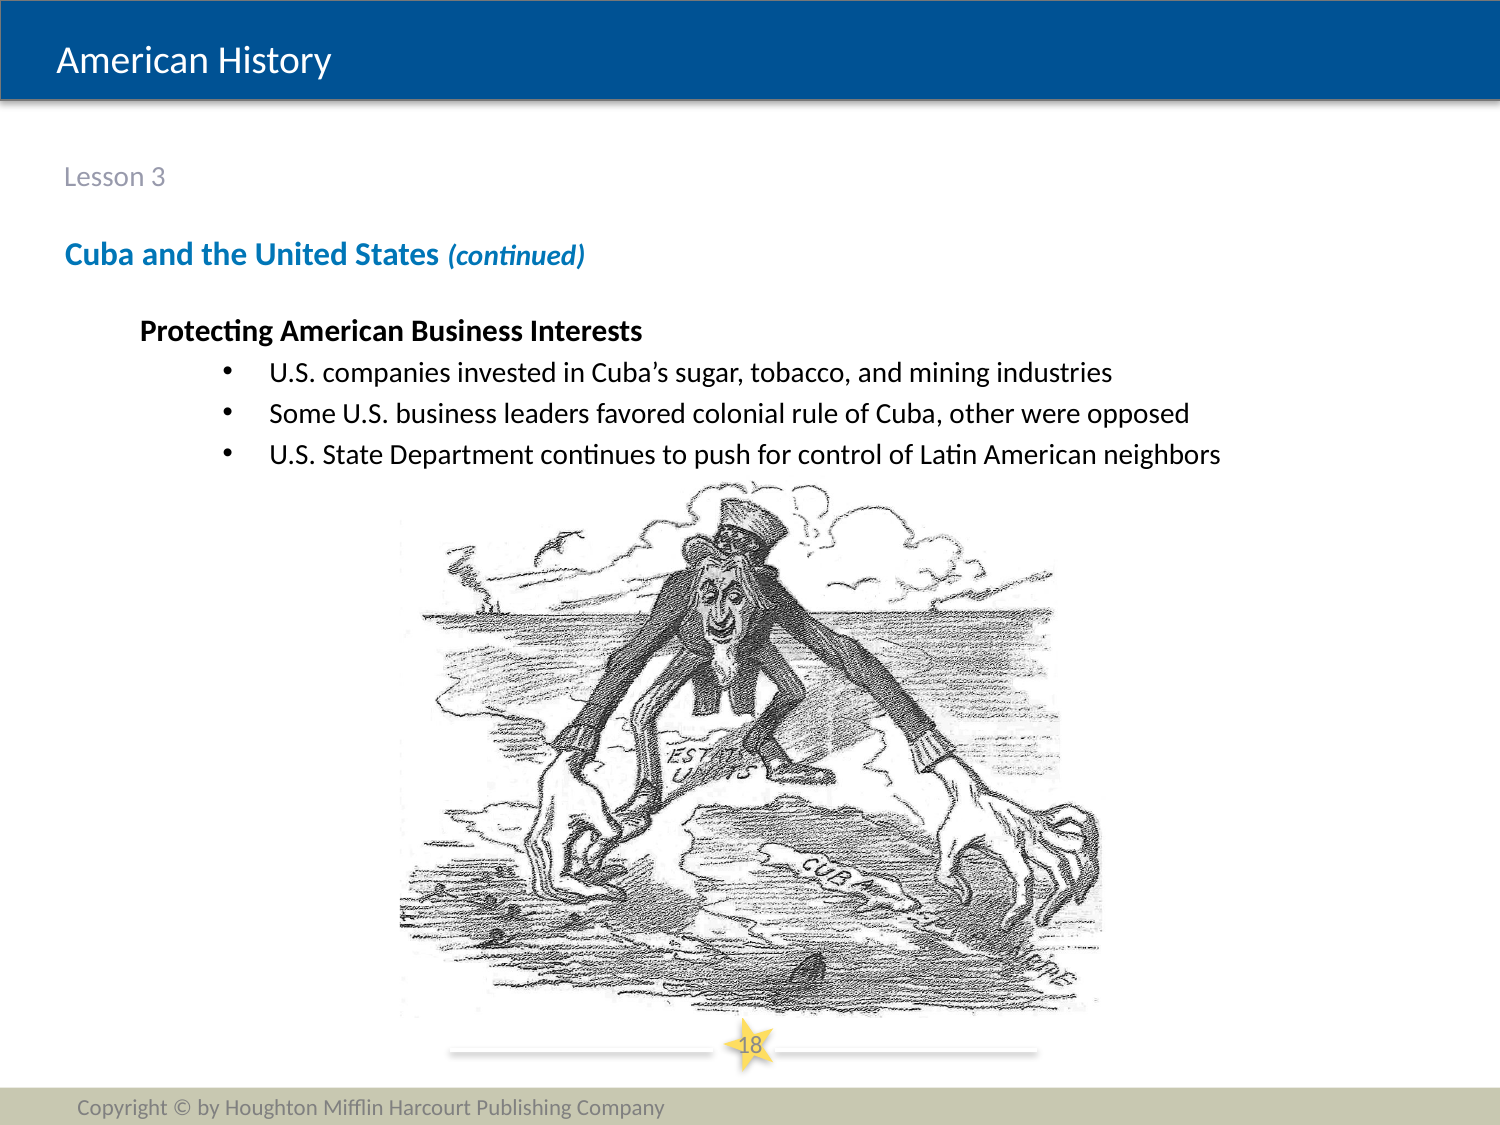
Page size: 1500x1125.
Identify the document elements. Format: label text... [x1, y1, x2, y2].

title Lesson 3 [49, 149, 438, 200]
slide_number 18 [575, 1026, 925, 1063]
picture [399, 474, 1126, 1018]
footer Copyright © by Houghton Mifflin Harcourt Publishing Company [62, 1087, 975, 1125]
list Cuba and the United States (continued) Protecting American Business Interests U.S. companies invested in Cuba’s sugar, tobacco, and mining industries Some U.S. business leaders favored colonial rule of Cuba, other were opposed U.S. State Department continues to push for control of Latin American neighbors [50, 224, 1438, 1000]
